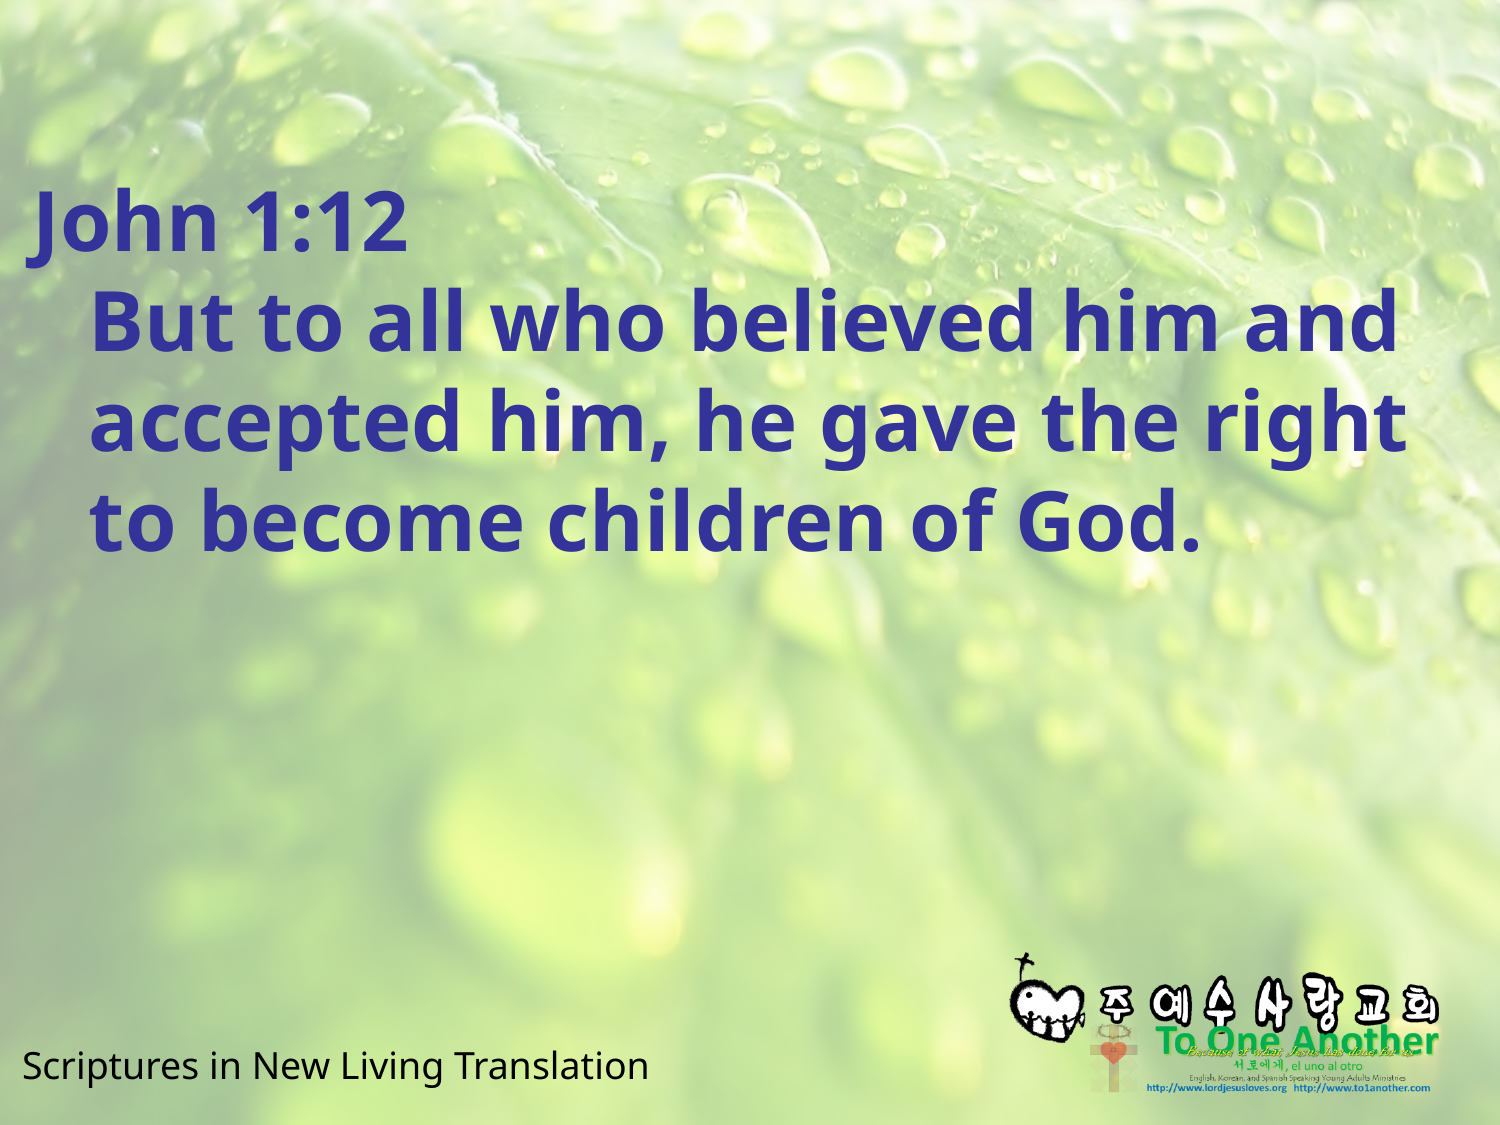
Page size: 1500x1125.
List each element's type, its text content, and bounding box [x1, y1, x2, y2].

list John 1:12 But to all who believed him and accepted him, he gave the right to become children of God. [17, 160, 1483, 1024]
picture [1009, 1024, 1439, 1093]
